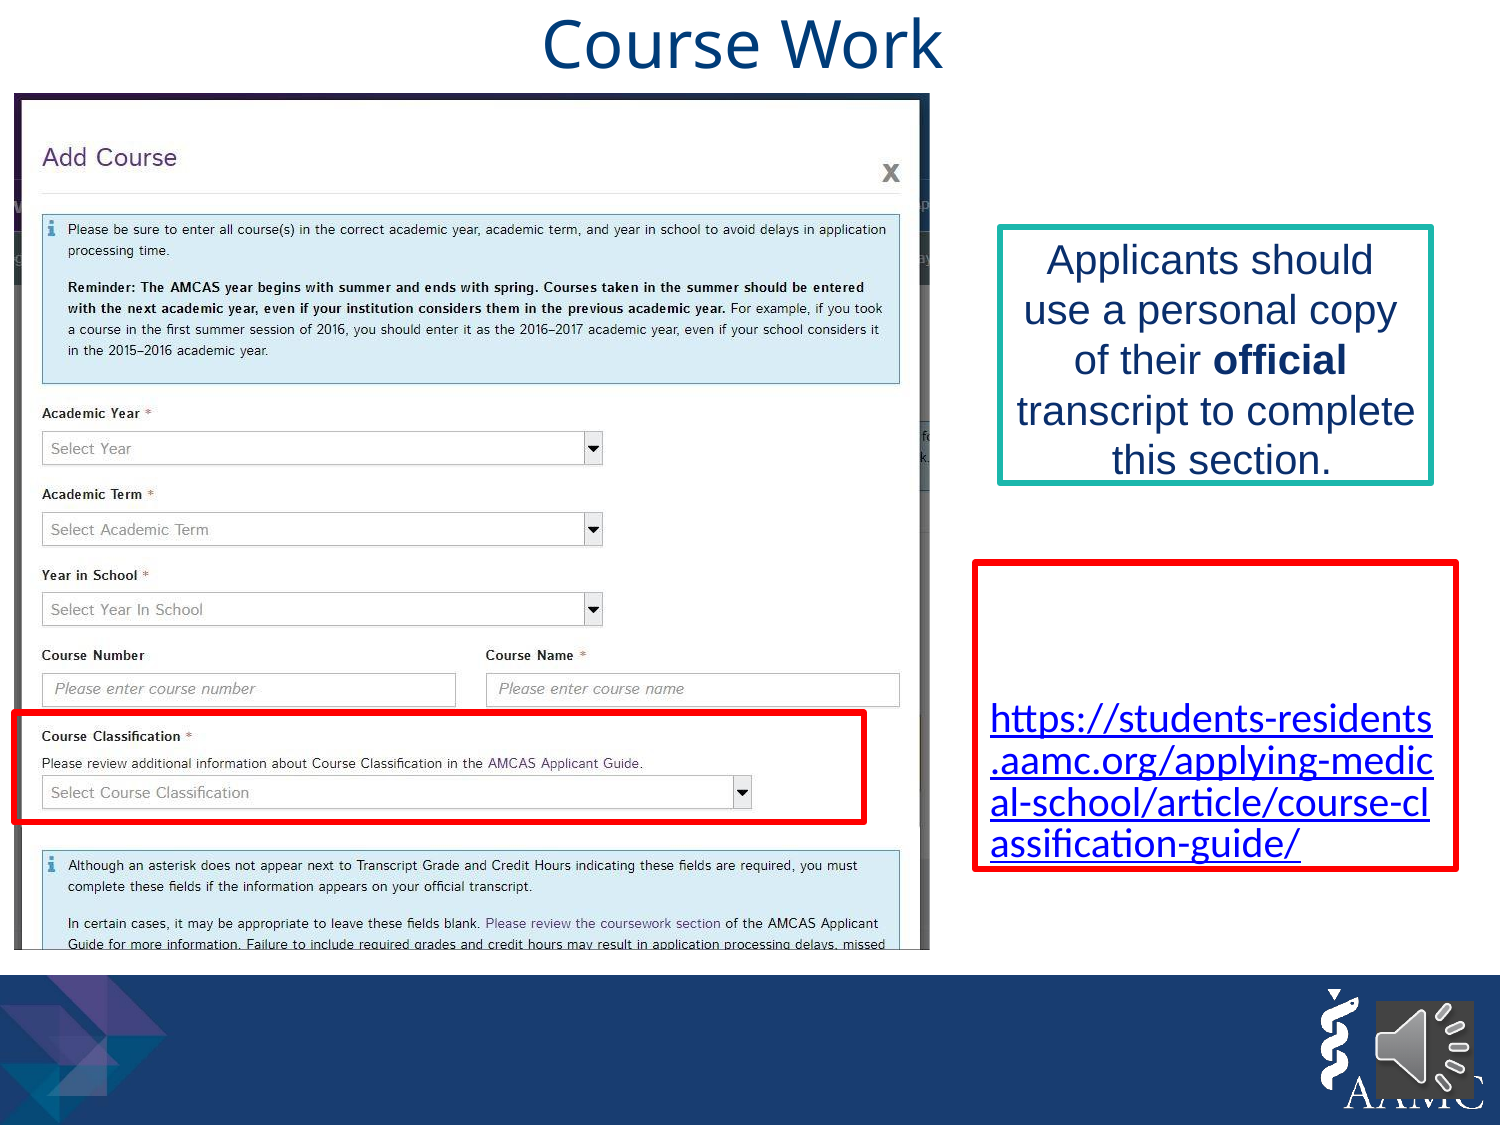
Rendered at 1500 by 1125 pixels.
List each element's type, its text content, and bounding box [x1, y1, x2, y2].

text_box Applicants should use a personal copy of their official transcript to complete this section. [999, 226, 1431, 484]
title Course Work [0, 0, 1486, 191]
text_box https://students-residents.aamc.org/applying-medical-school/article/course-classification-guide/ [973, 560, 1458, 871]
picture [0, 975, 1500, 1125]
text_box [14, 93, 930, 950]
text_box [12, 710, 866, 824]
